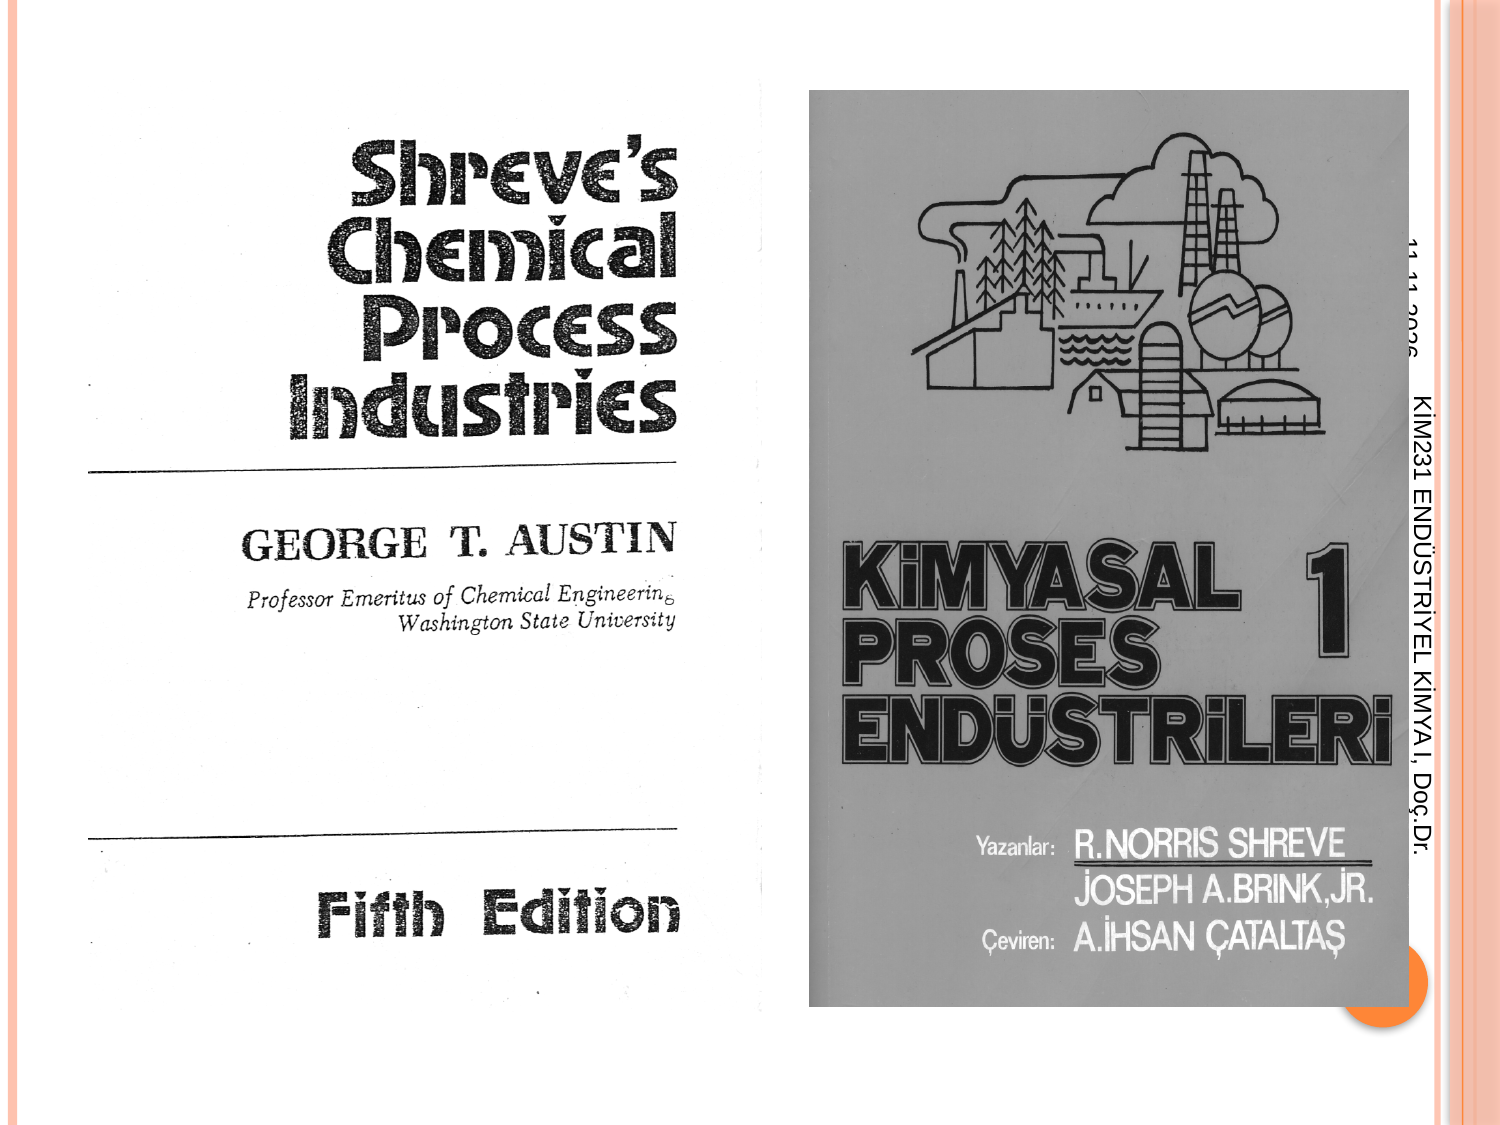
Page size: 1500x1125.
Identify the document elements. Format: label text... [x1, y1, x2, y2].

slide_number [1378, 43, 1442, 374]
footer KİM231 ENDÜSTRİYEL KİMYA I, Doç.Dr. Kamran POLAT [1415, 380, 1440, 906]
picture [808, 89, 1409, 1008]
picture [87, 77, 763, 1012]
slide_number 2 [1333, 940, 1434, 1027]
